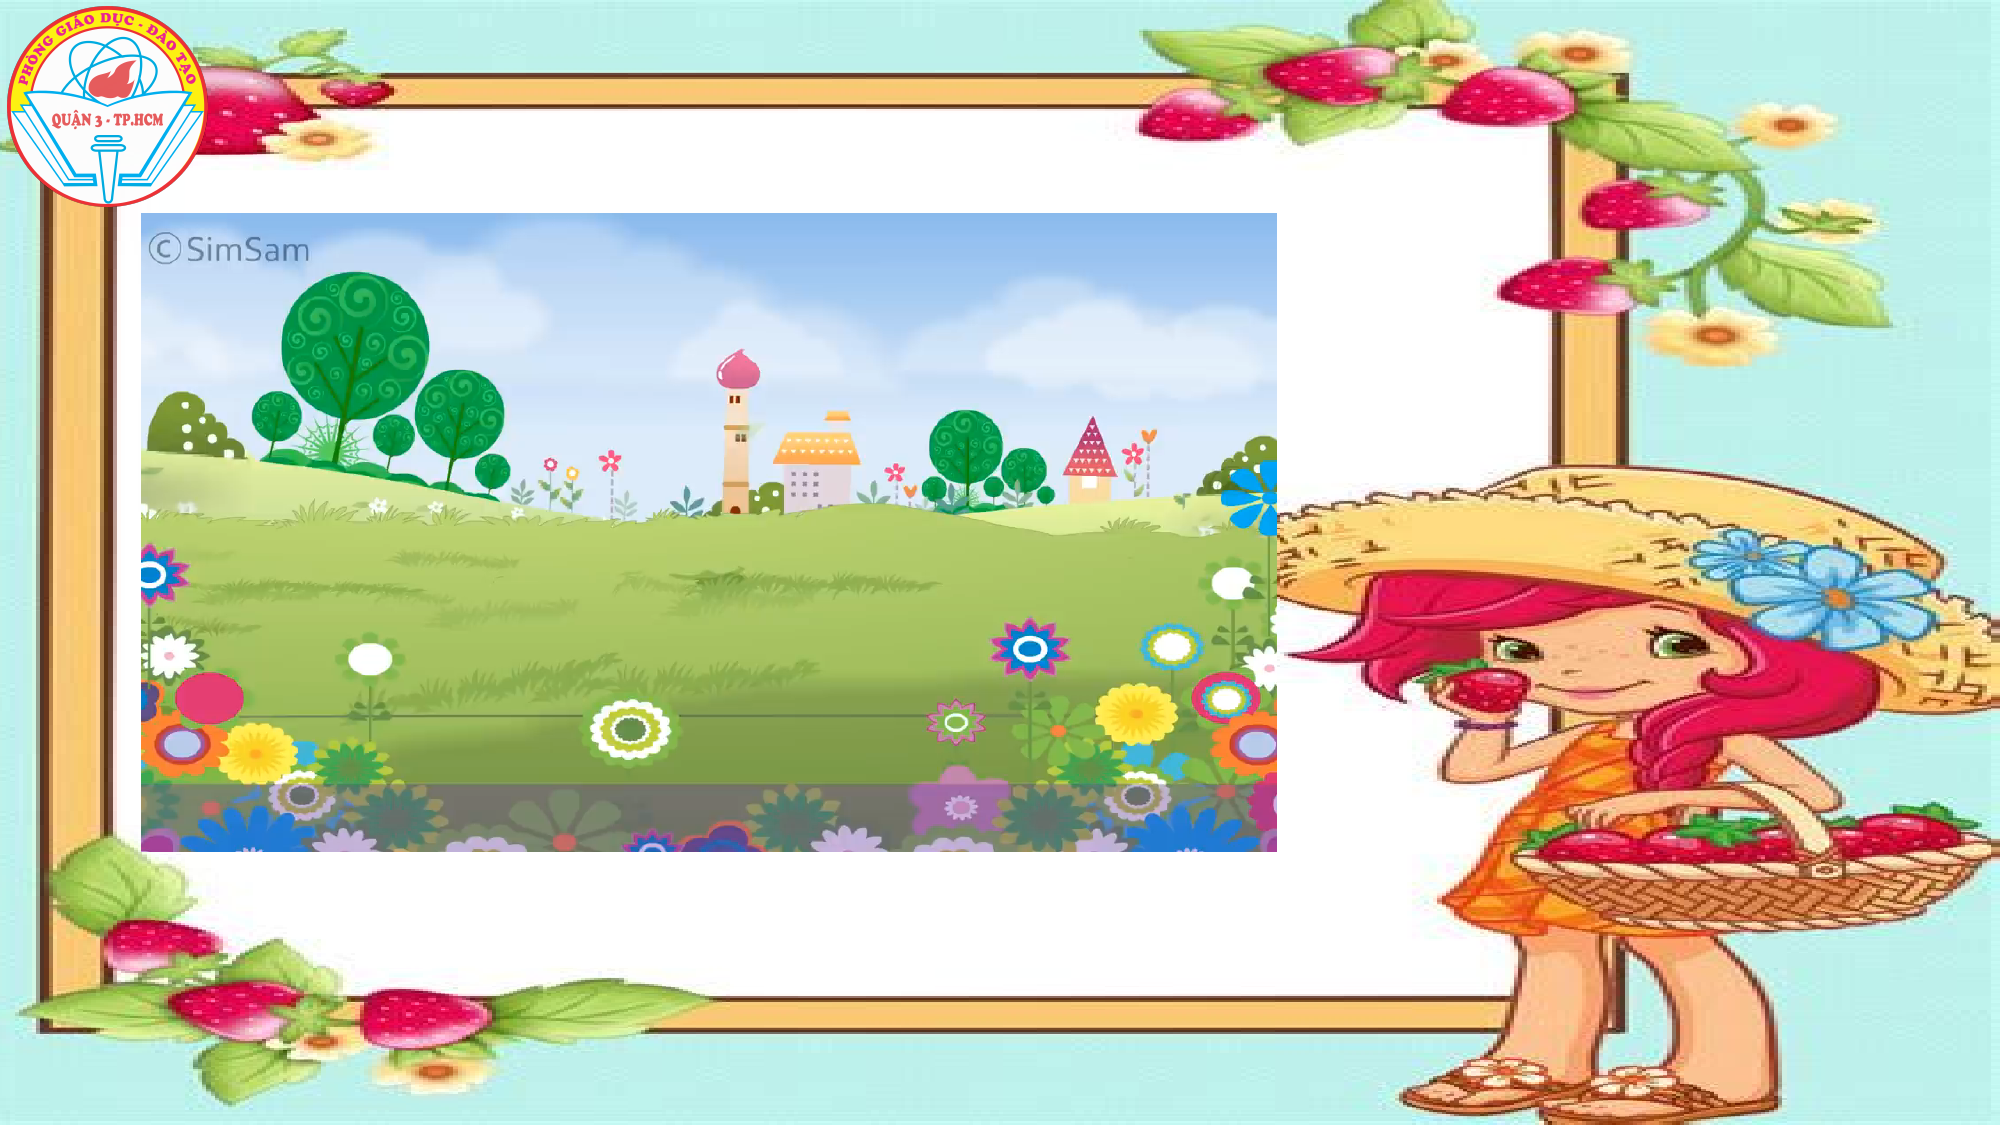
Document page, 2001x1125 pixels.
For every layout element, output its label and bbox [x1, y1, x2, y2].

picture [0, 0, 2000, 1125]
text_box [140, 212, 1278, 853]
